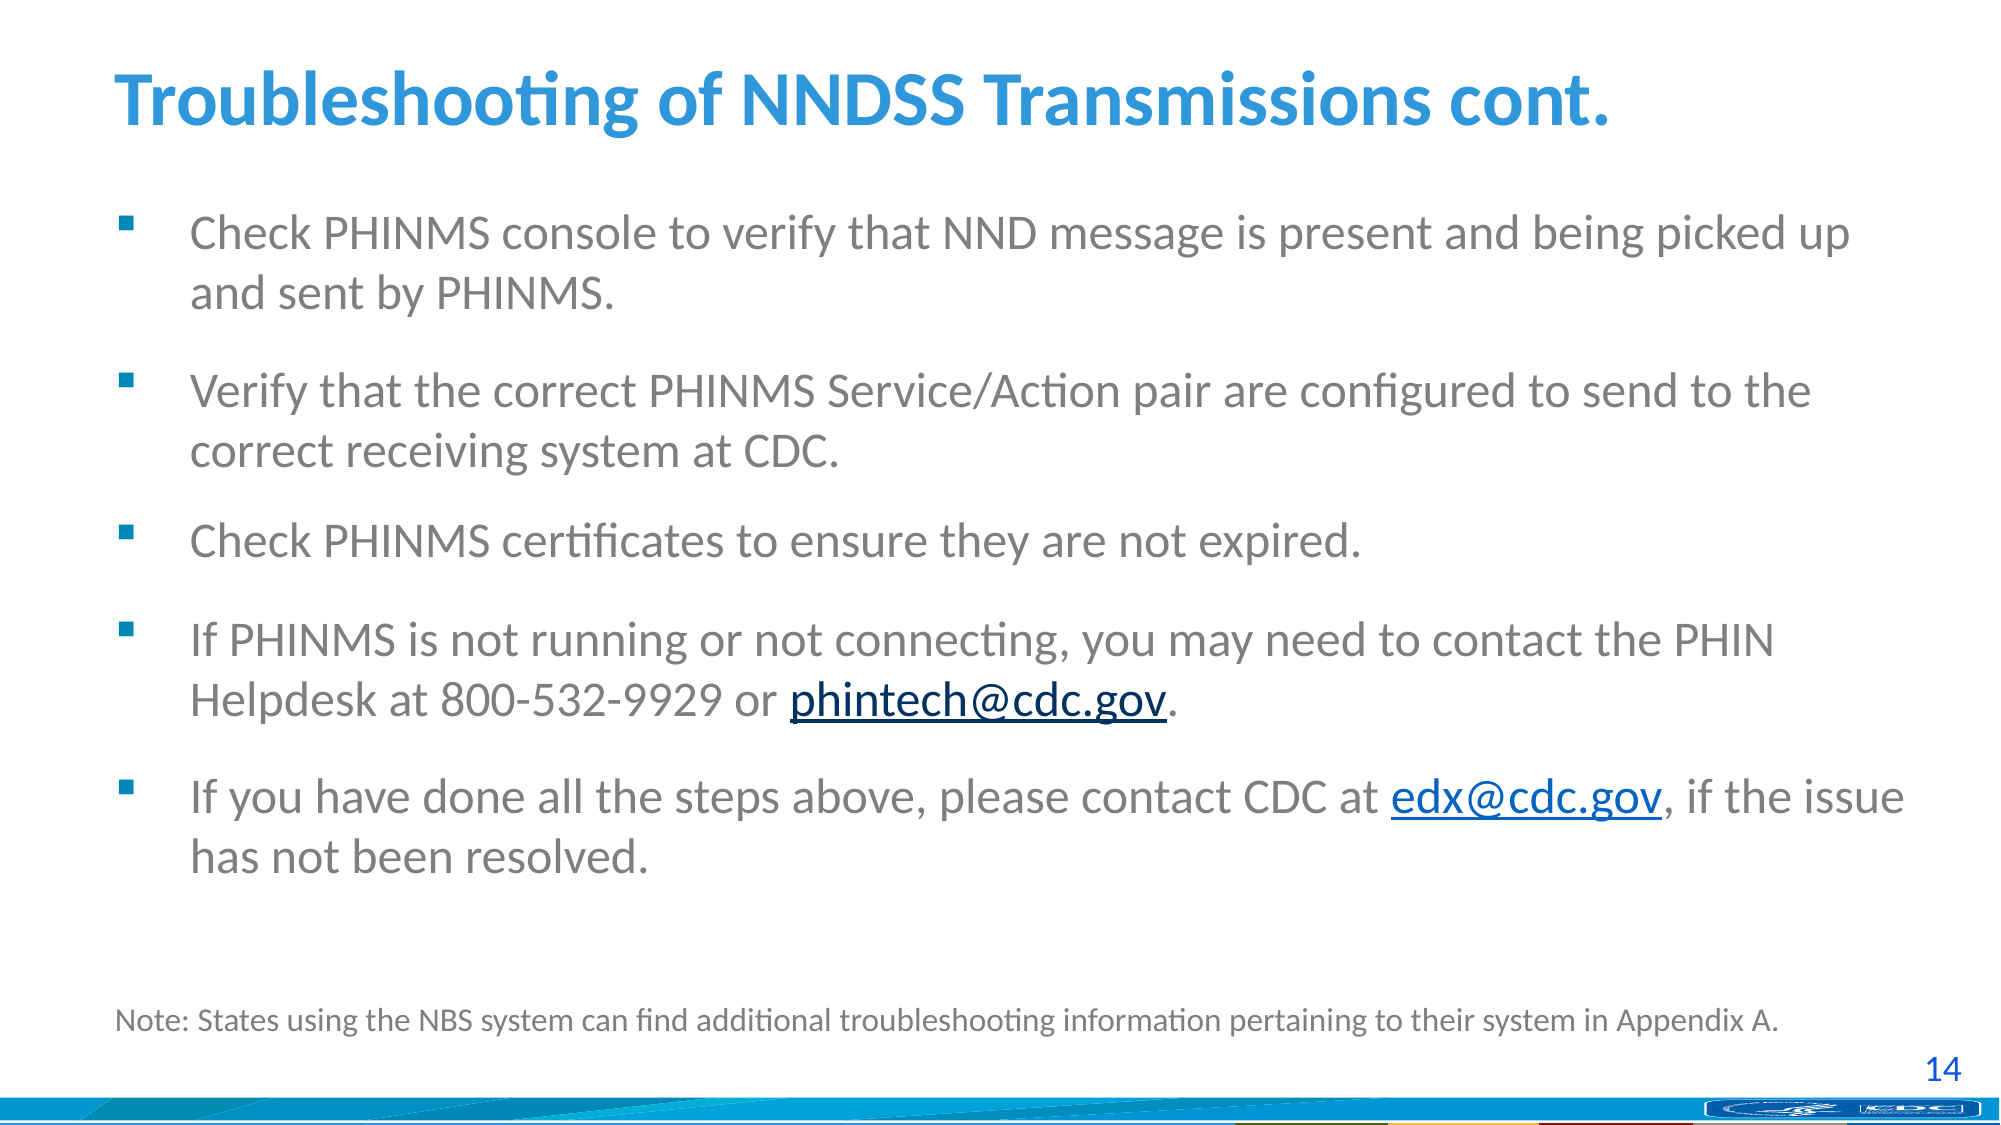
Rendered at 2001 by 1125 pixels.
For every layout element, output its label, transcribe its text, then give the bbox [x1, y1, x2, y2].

title Troubleshooting of NNDSS Transmissions cont. [99, 45, 1900, 149]
list Check PHINMS console to verify that NND message is present and being picked up and sent by PHINMS. Verify that the correct PHINMS Service/Action pair are configured to send to the correct receiving system at CDC. Check PHINMS certificates to ensure they are not expired. If PHINMS is not running or not connecting, you may need to contact the PHIN Helpdesk at 800-532-9929 or phintech@cdc.gov. If you have done all the steps above, please contact CDC at edx@cdc.gov, if the issue has not been resolved. Note: States using the NBS system can find additional troubleshooting information pertaining to their system in Appendix A. [99, 191, 1950, 1099]
